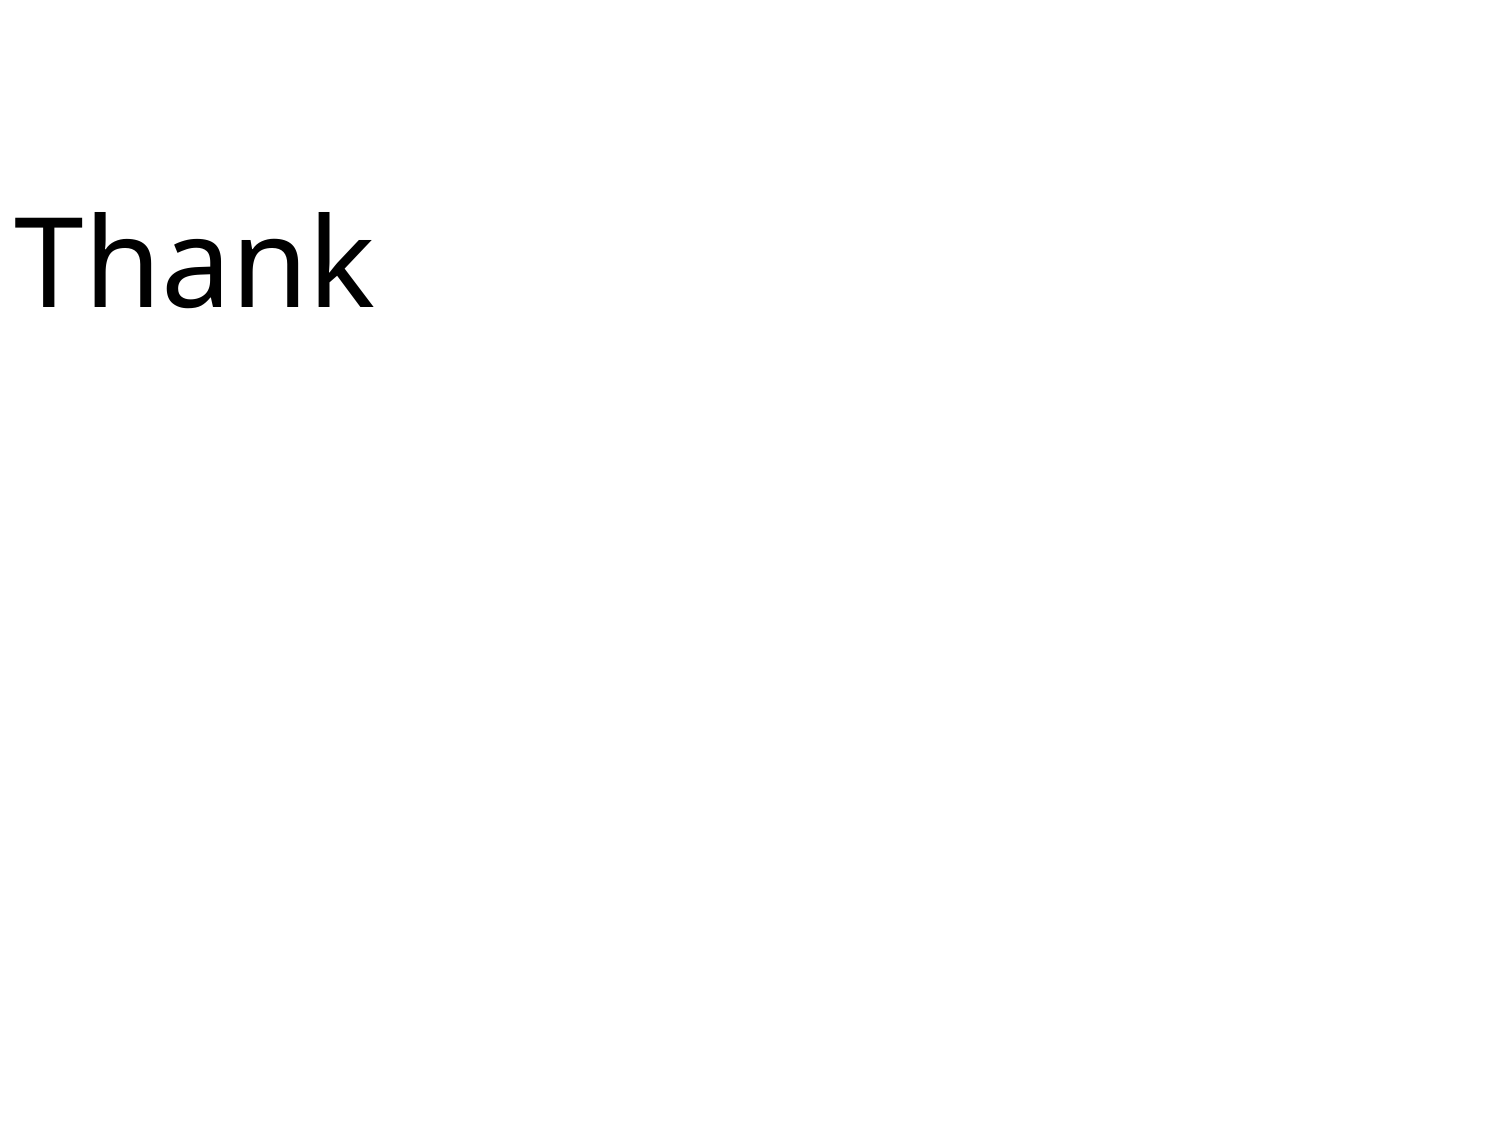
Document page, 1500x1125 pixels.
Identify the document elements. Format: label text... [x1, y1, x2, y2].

text_box Thank [0, 174, 1500, 340]
